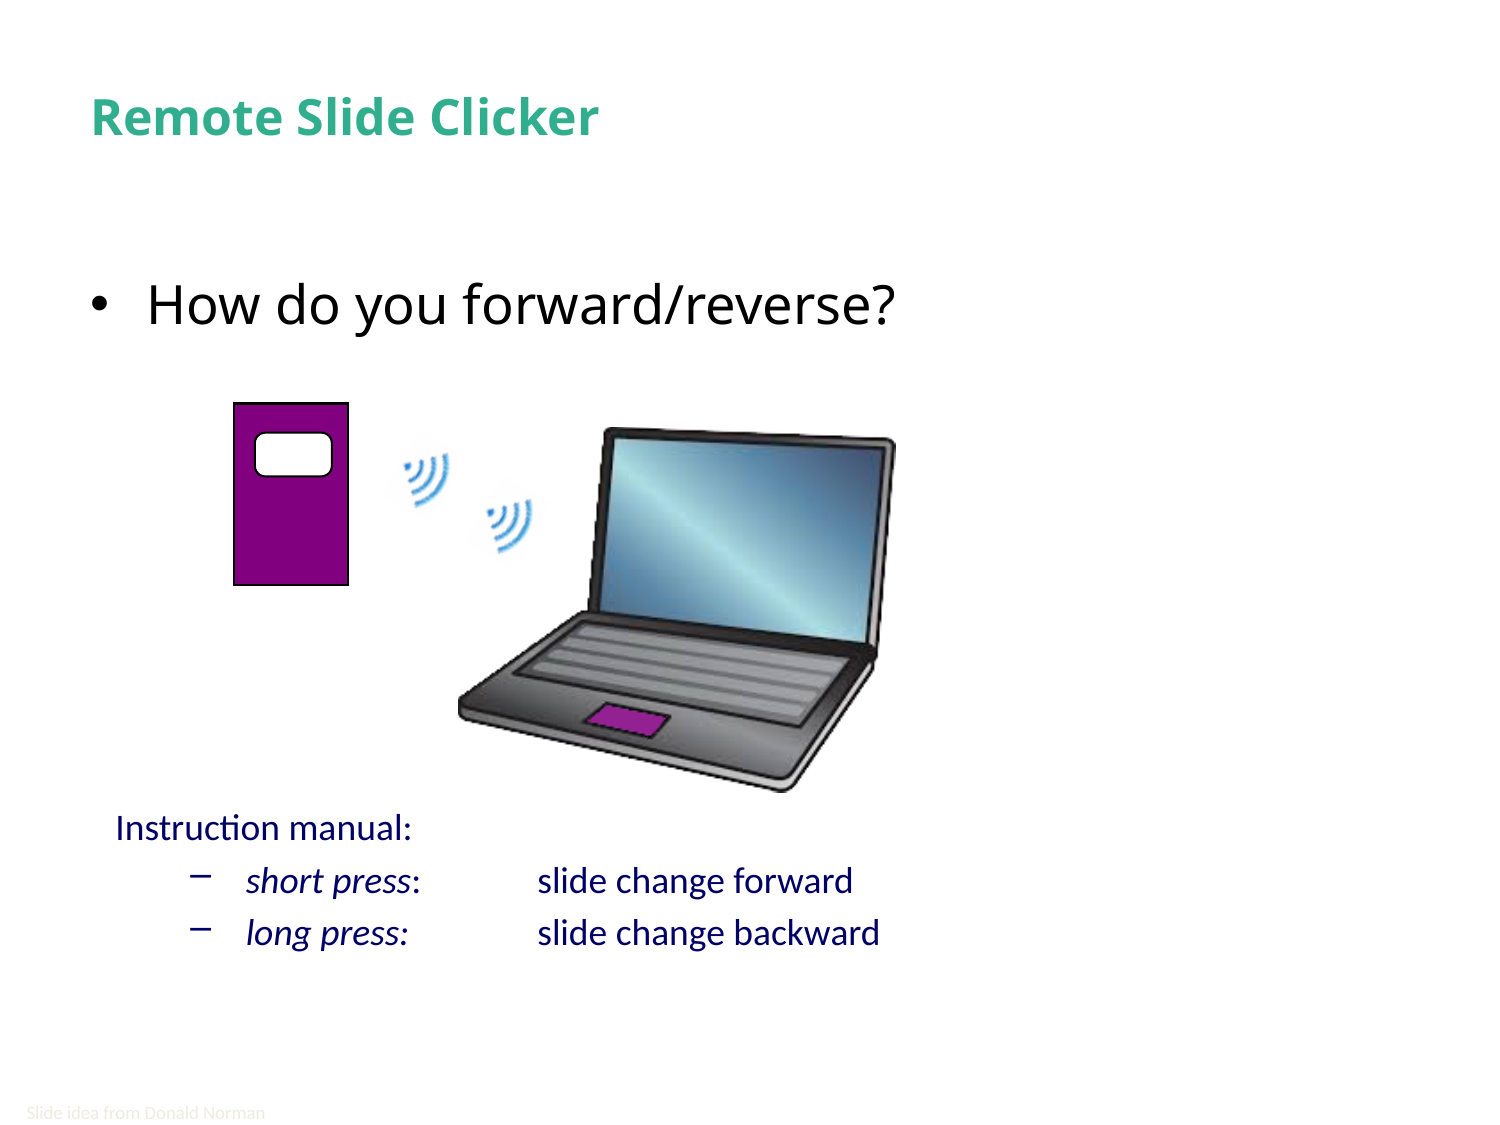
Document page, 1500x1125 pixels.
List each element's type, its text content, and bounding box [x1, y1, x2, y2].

text_box Slide idea from Donald Norman [11, 1093, 573, 1124]
title Remote Slide Clicker [75, 45, 1425, 187]
text_box Instruction manual: short press: slide change forward long press: slide change backward [100, 795, 1447, 1013]
picture [384, 426, 897, 793]
text_box [254, 432, 332, 477]
list How do you forward/reverse? [75, 262, 1425, 1005]
text_box [233, 403, 349, 585]
